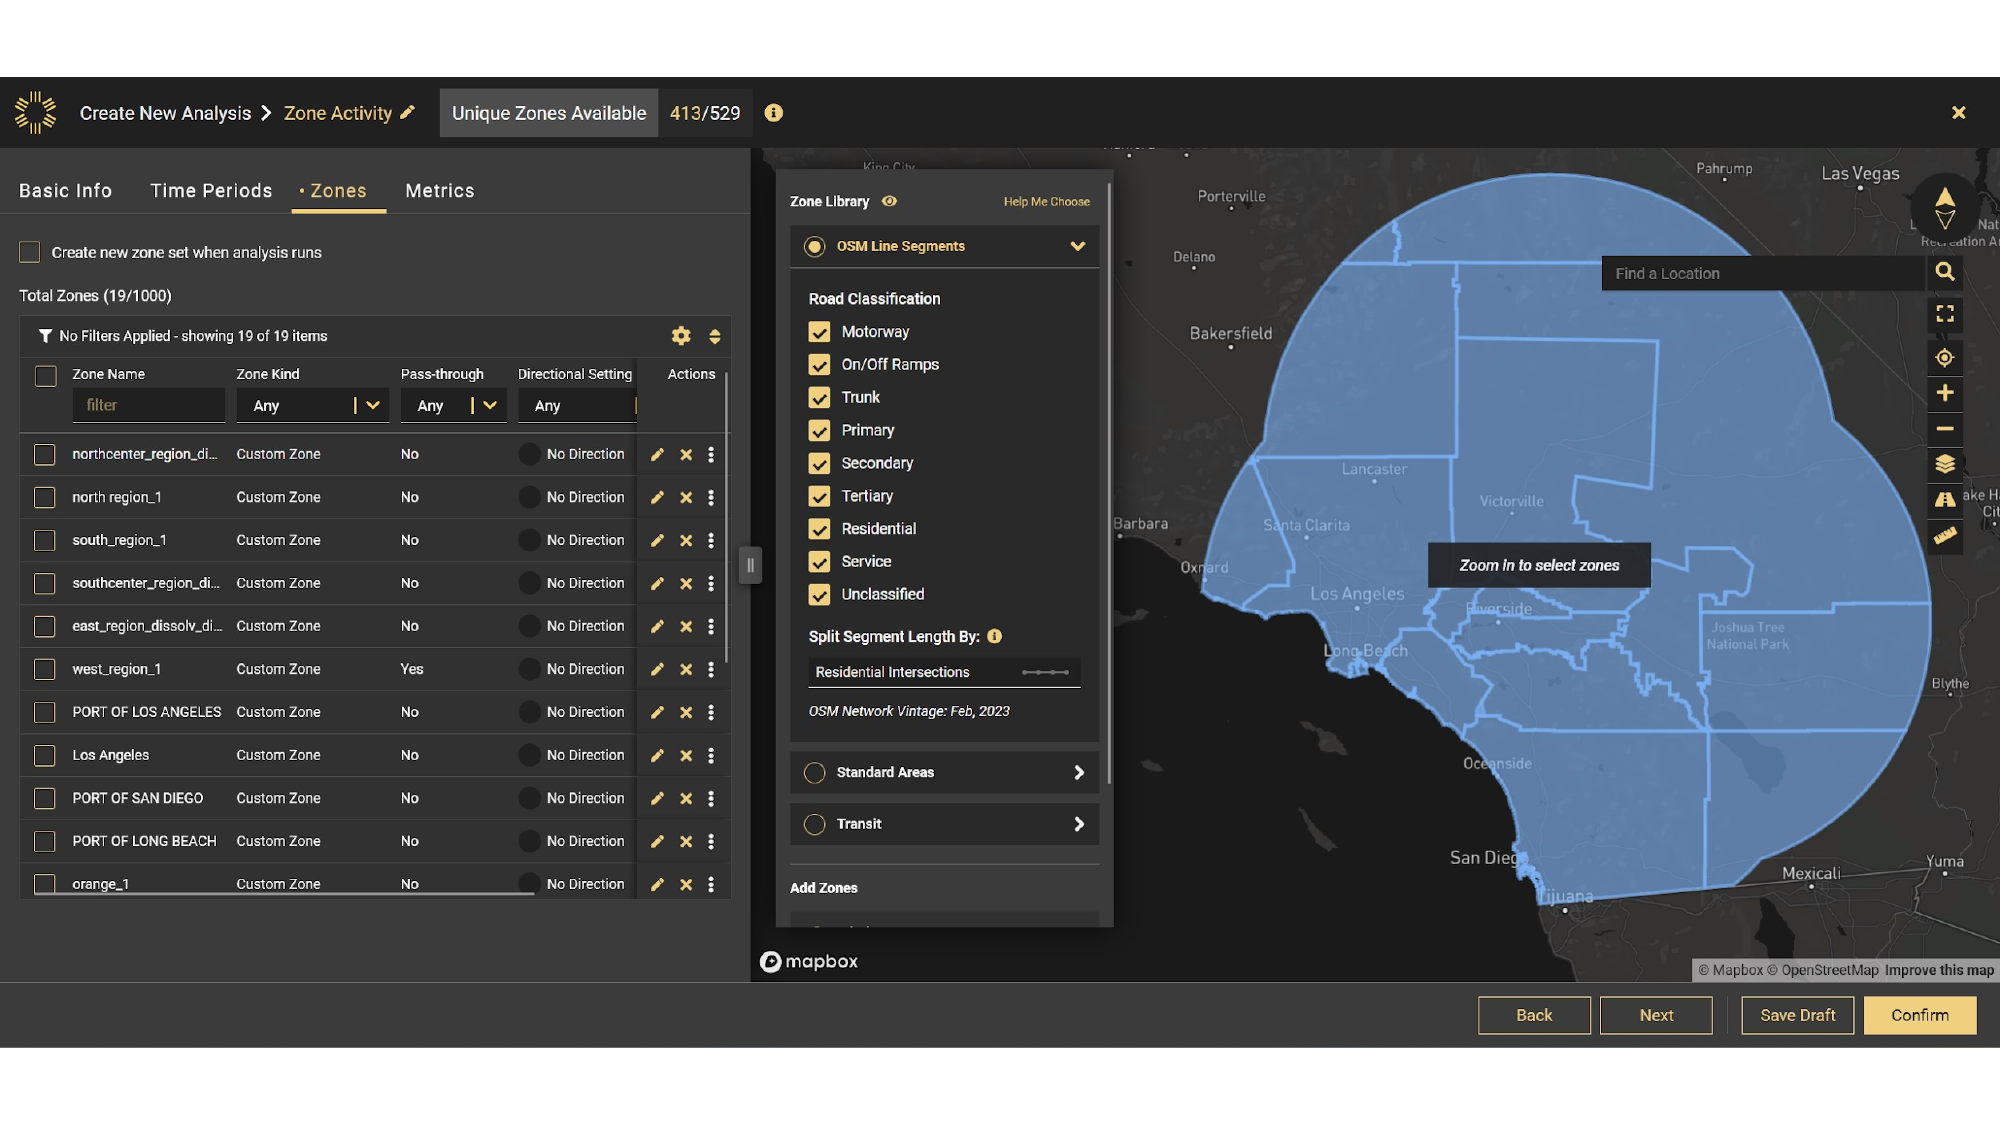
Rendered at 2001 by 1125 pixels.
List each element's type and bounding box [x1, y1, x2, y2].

picture [0, 77, 2000, 1048]
